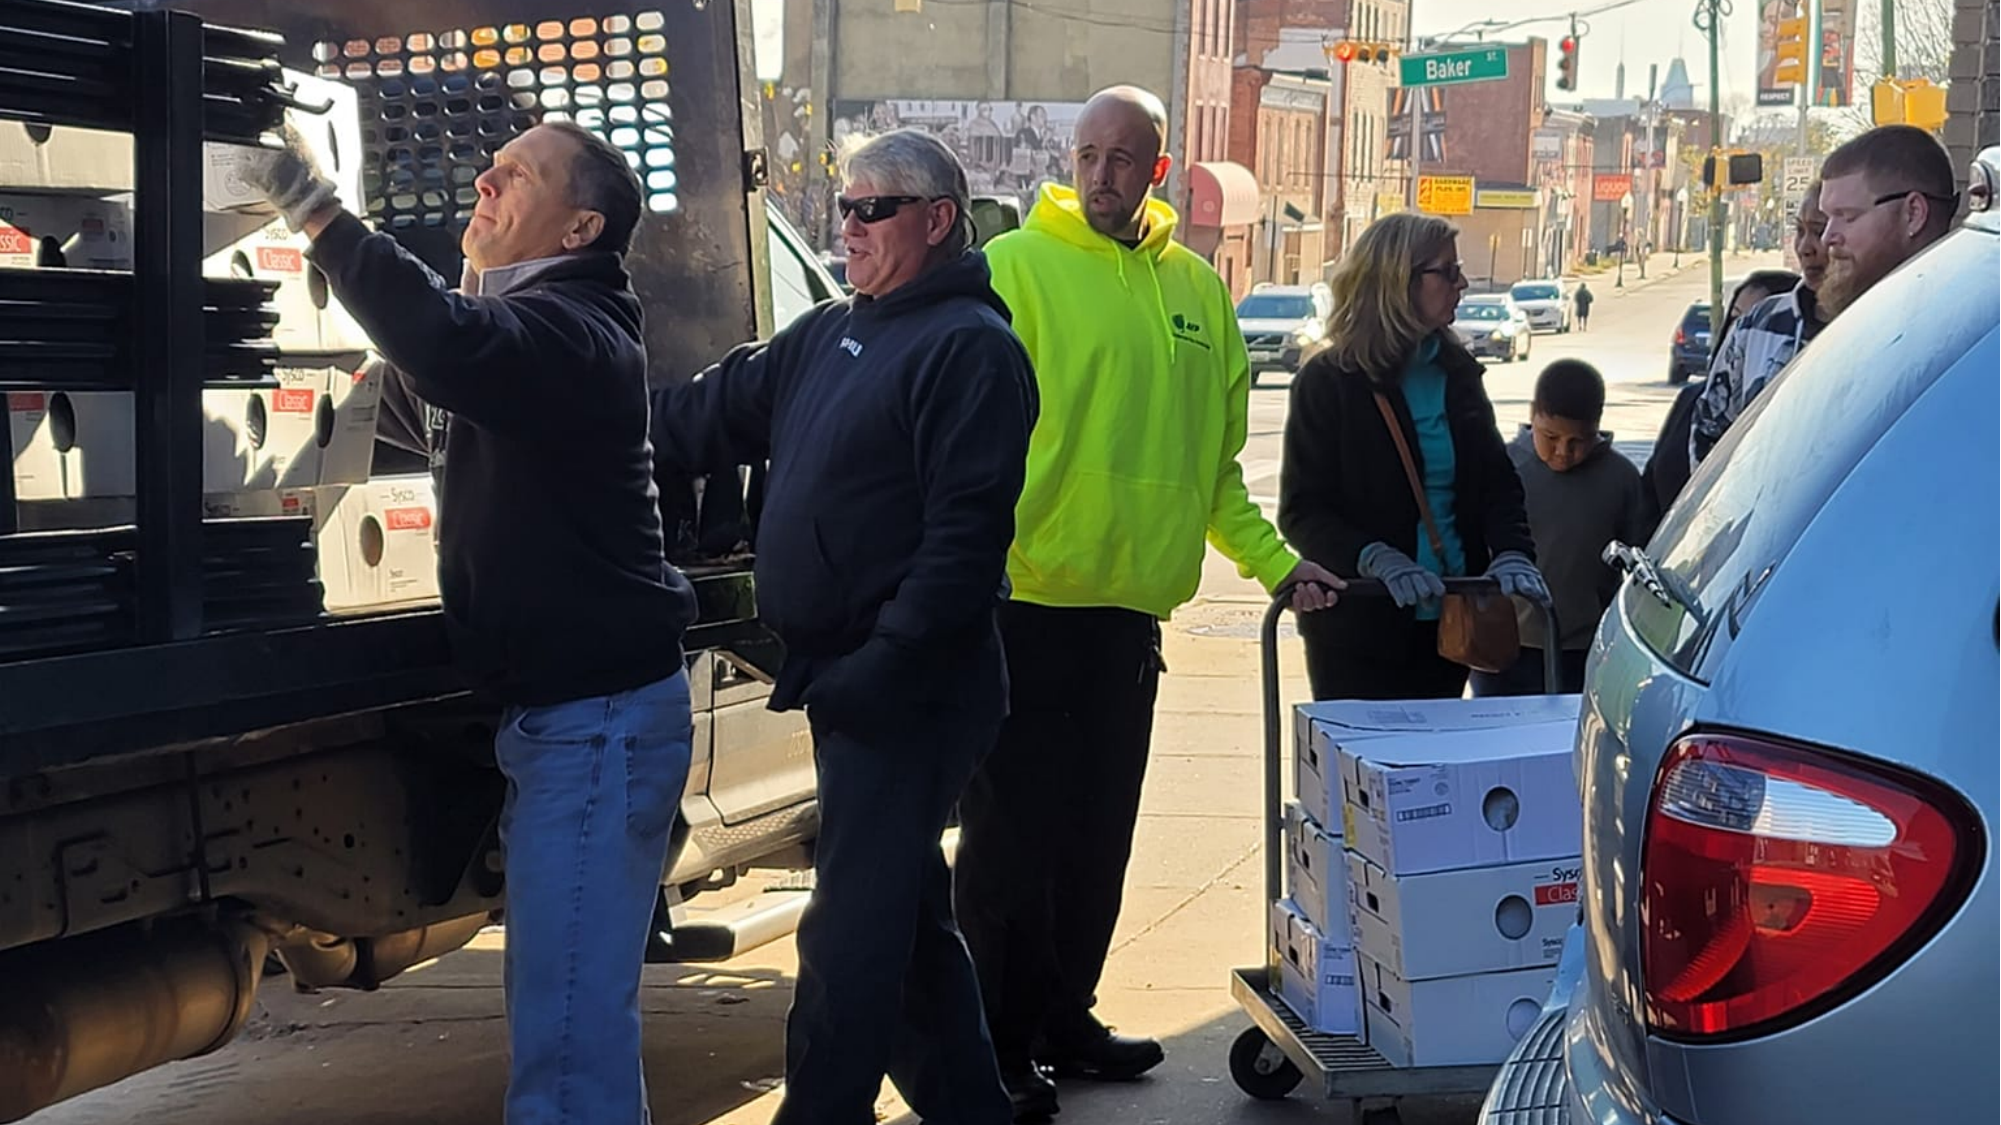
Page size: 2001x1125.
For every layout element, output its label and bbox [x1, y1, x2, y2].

list [0, 0, 2000, 1125]
